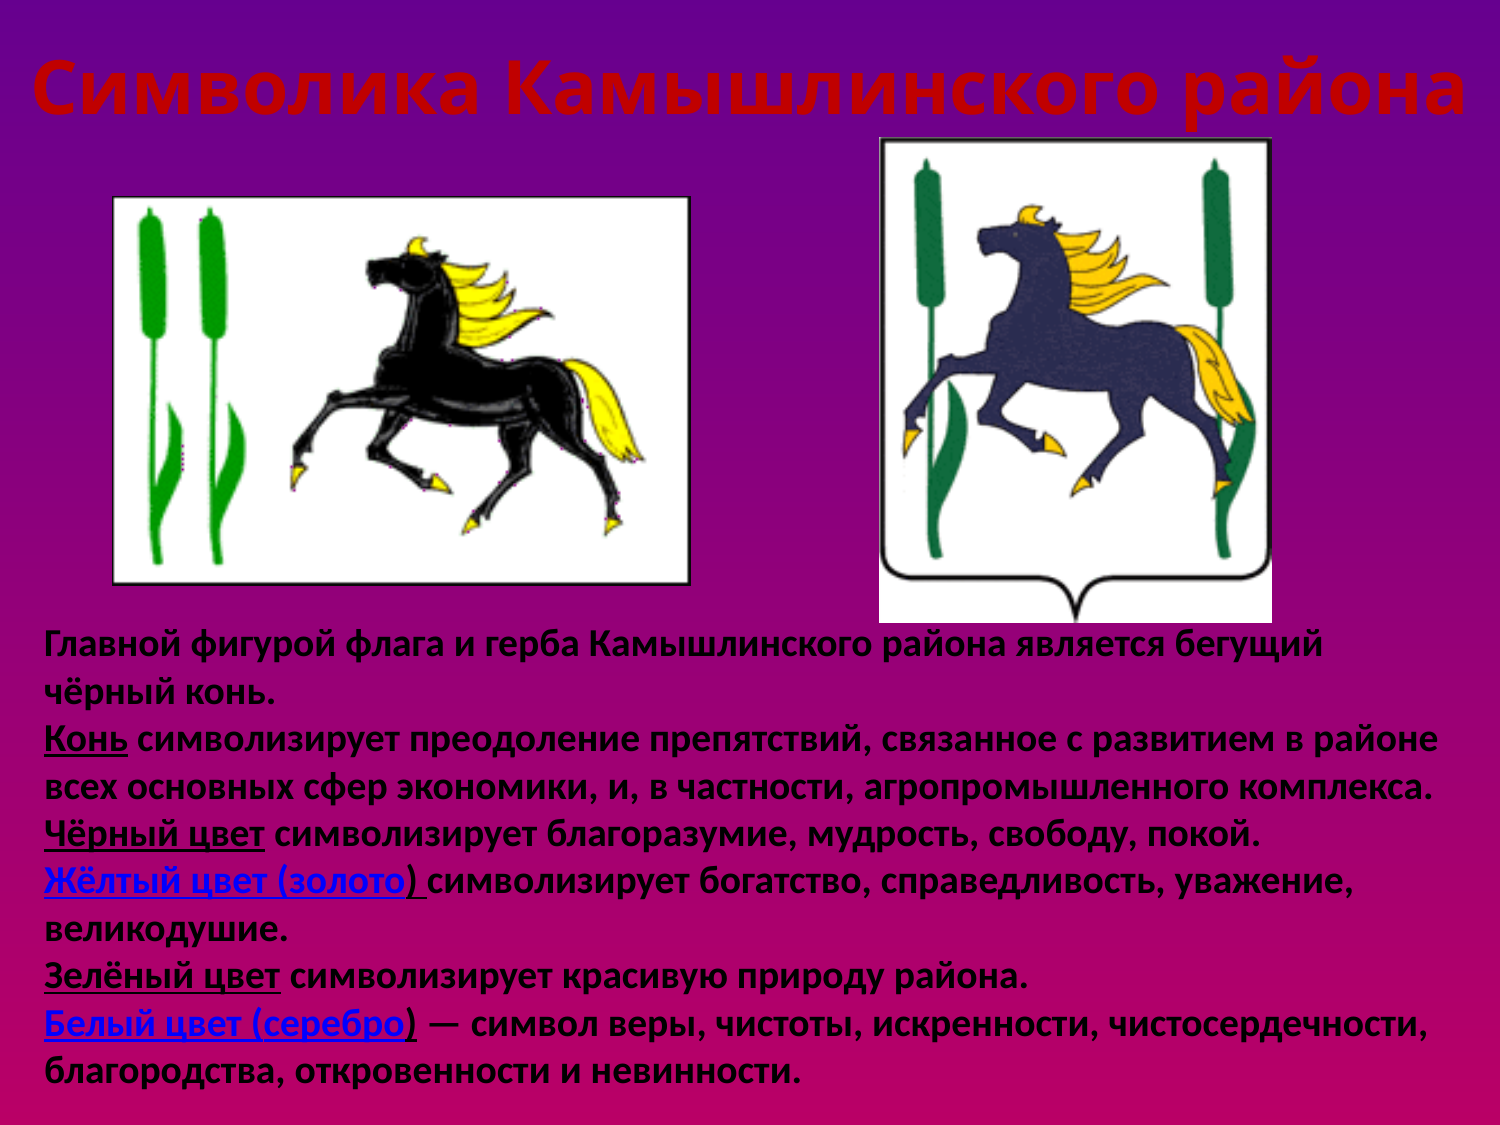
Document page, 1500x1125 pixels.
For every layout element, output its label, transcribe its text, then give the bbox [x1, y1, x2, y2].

text_box Главной фигурой флага и герба Камышлинского района является бегущий чёрный конь. Конь символизирует преодоление препятствий, связанное с развитием в районе всех основных сфер экономики, и, в частности, агропромышленного комплекса. Чёрный цвет символизирует благоразумие, мудрость, свободу, покой. Жёлтый цвет (золото) символизирует богатство, справедливость, уважение, великодушие. Зелёный цвет символизирует красивую природу района. Белый цвет (серебро) — символ веры, чистоты, искренности, чистосердечности, благородства, откровенности и невинности. [29, 609, 1471, 1125]
picture [111, 196, 692, 586]
picture [879, 136, 1272, 623]
title Символика Камышлинского района [0, 30, 1500, 138]
